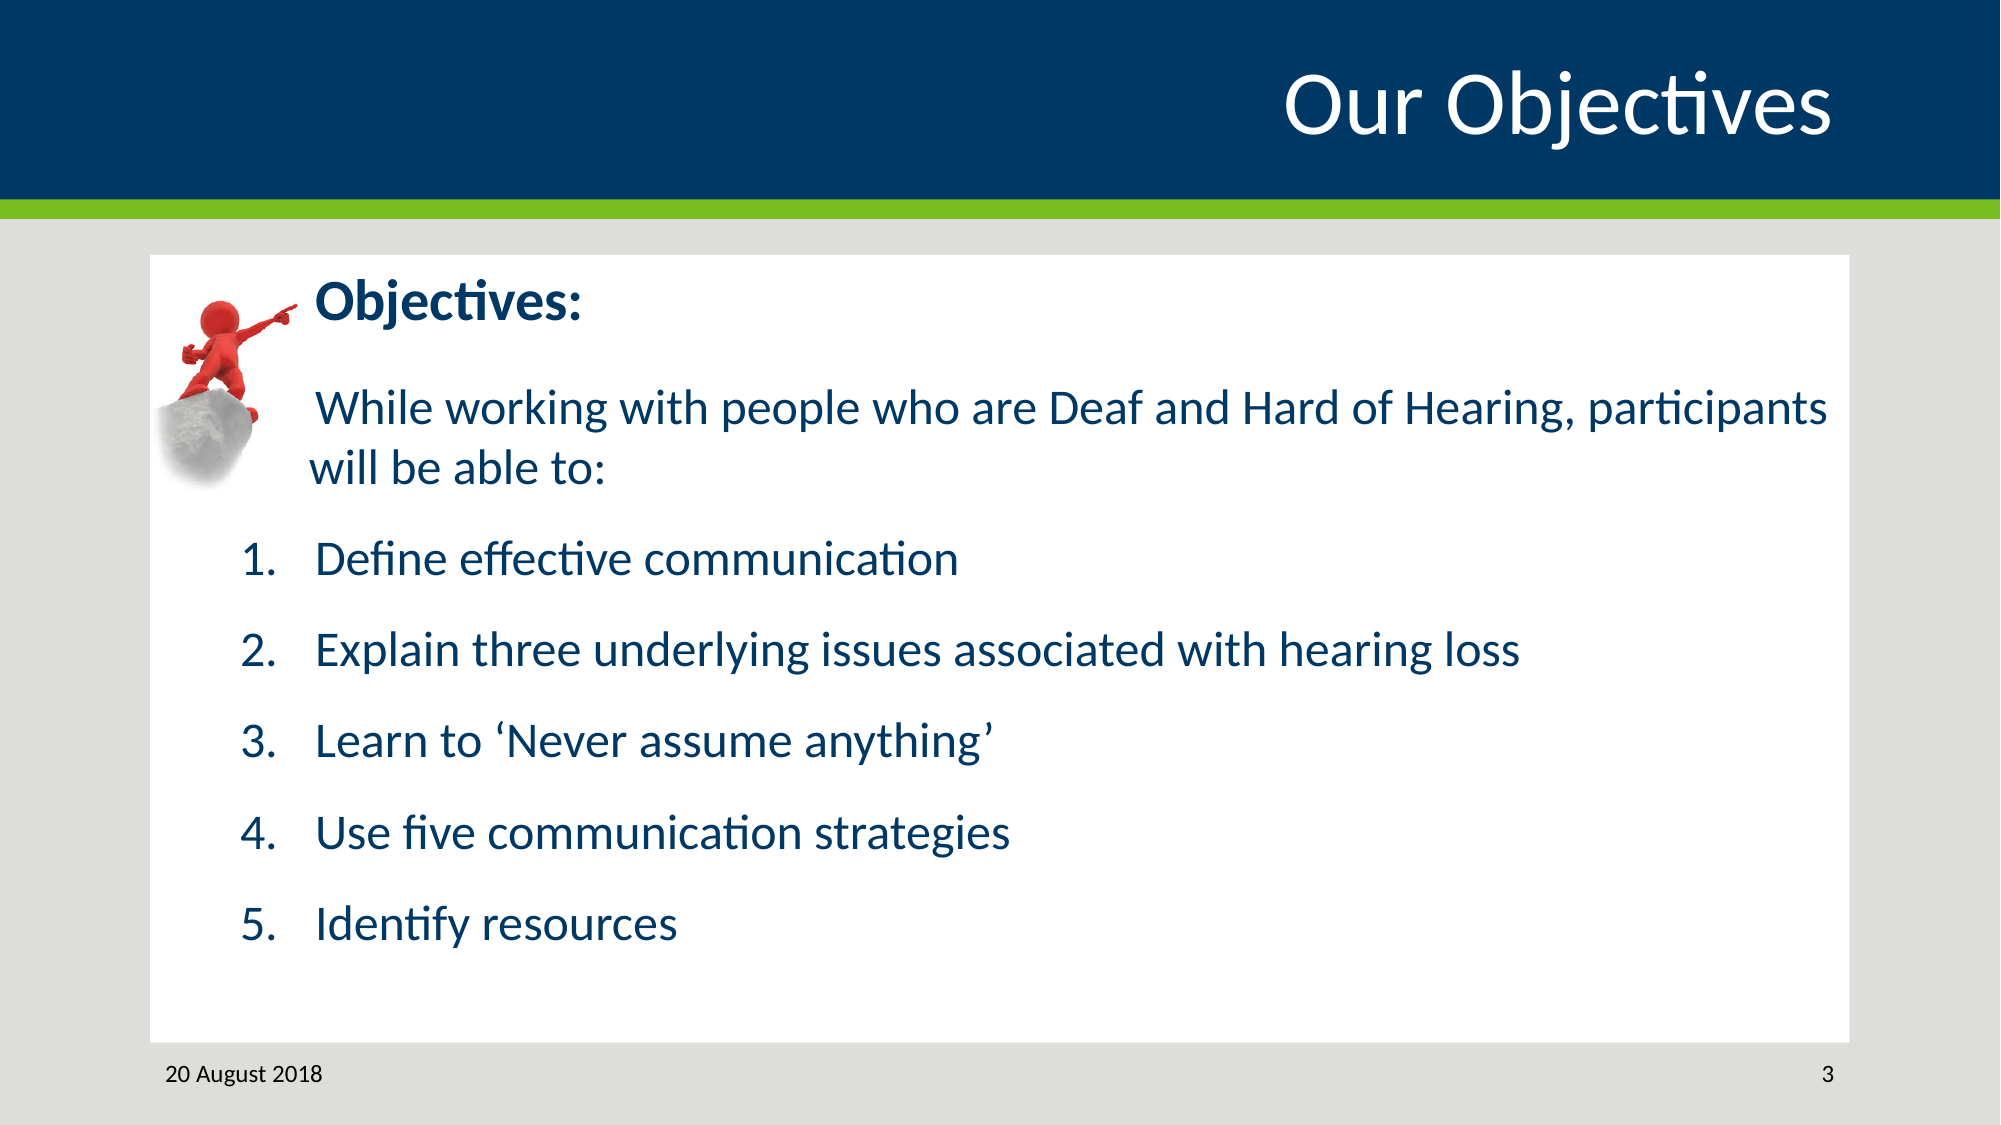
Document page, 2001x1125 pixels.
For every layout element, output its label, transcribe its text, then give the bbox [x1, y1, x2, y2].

list Objectives: While working with people who are Deaf and Hard of Hearing, participants will be will be able to: Define effective communication Explain three underlying issues associated with hearing loss Learn to ‘Never assume anything’ Use five communication strategies Identify resources [150, 254, 1850, 1043]
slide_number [150, 1043, 375, 1103]
picture [149, 286, 305, 493]
title Our Objectives [150, 29, 1850, 180]
slide_number 3 [1624, 1043, 1850, 1103]
